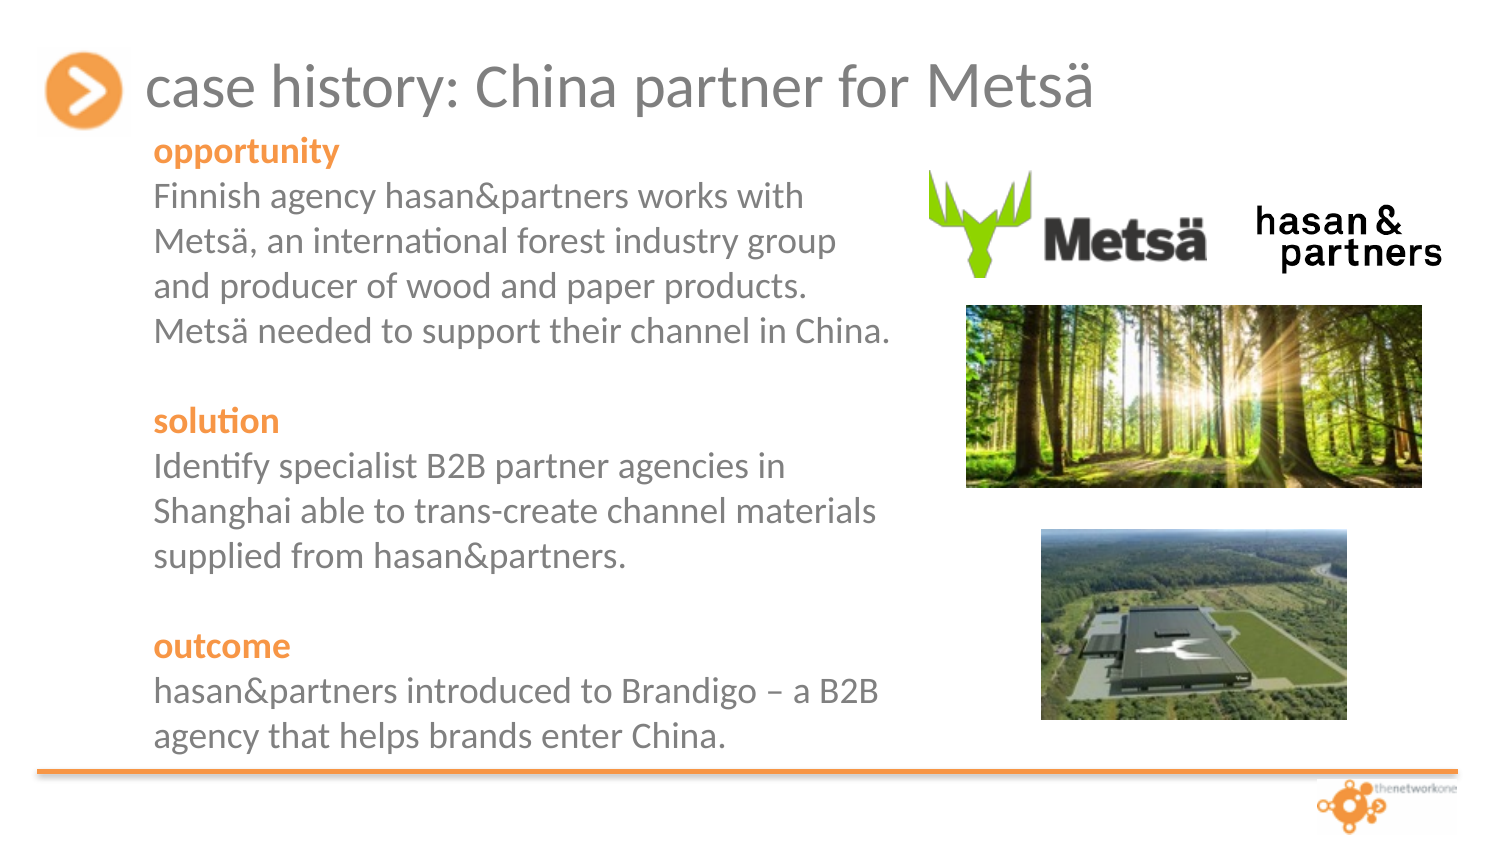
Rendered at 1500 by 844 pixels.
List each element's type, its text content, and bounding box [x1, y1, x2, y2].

picture [1040, 528, 1348, 721]
title case history: China partner for Metsä [130, 33, 1422, 155]
picture [929, 170, 1208, 278]
picture [37, 47, 130, 137]
text_box opportunity Finnish agency hasan&partners works with Metsä, an international forest industry group and producer of wood and paper products. Metsä needed to support their channel in China. solution Identify specialist B2B partner agencies in Shanghai able to trans-create channel materials supplied from hasan&partners. outcome hasan&partners introduced to Brandigo – a B2B agency that helps brands enter China. [138, 119, 912, 764]
picture [966, 134, 1455, 488]
picture [1317, 779, 1457, 835]
